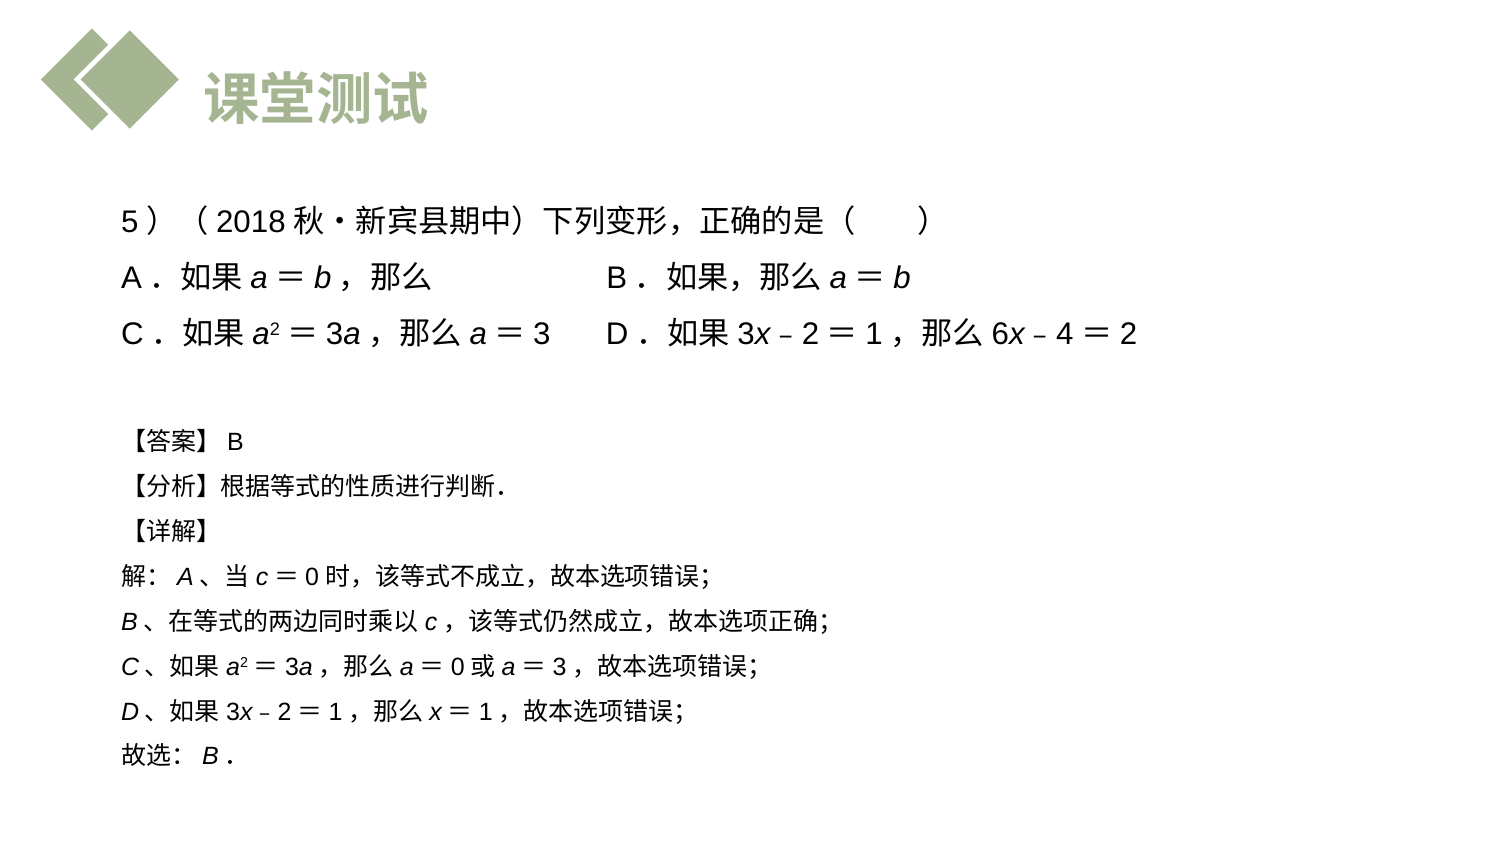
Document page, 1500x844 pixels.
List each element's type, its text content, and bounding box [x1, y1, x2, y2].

text_box 【答案】B 【分析】根据等式的性质进行判断． 【详解】 解：A、当c＝0时，该等式不成立，故本选项错误； B、在等式的两边同时乘以c，该等式仍然成立，故本选项正确； C、如果a2＝3a，那么a＝0或a＝3，故本选项错误； D、如果3x﹣2＝1，那么x＝1，故本选项错误； 故选：B． [109, 405, 1176, 776]
text_box 课堂测试 [192, 57, 997, 137]
